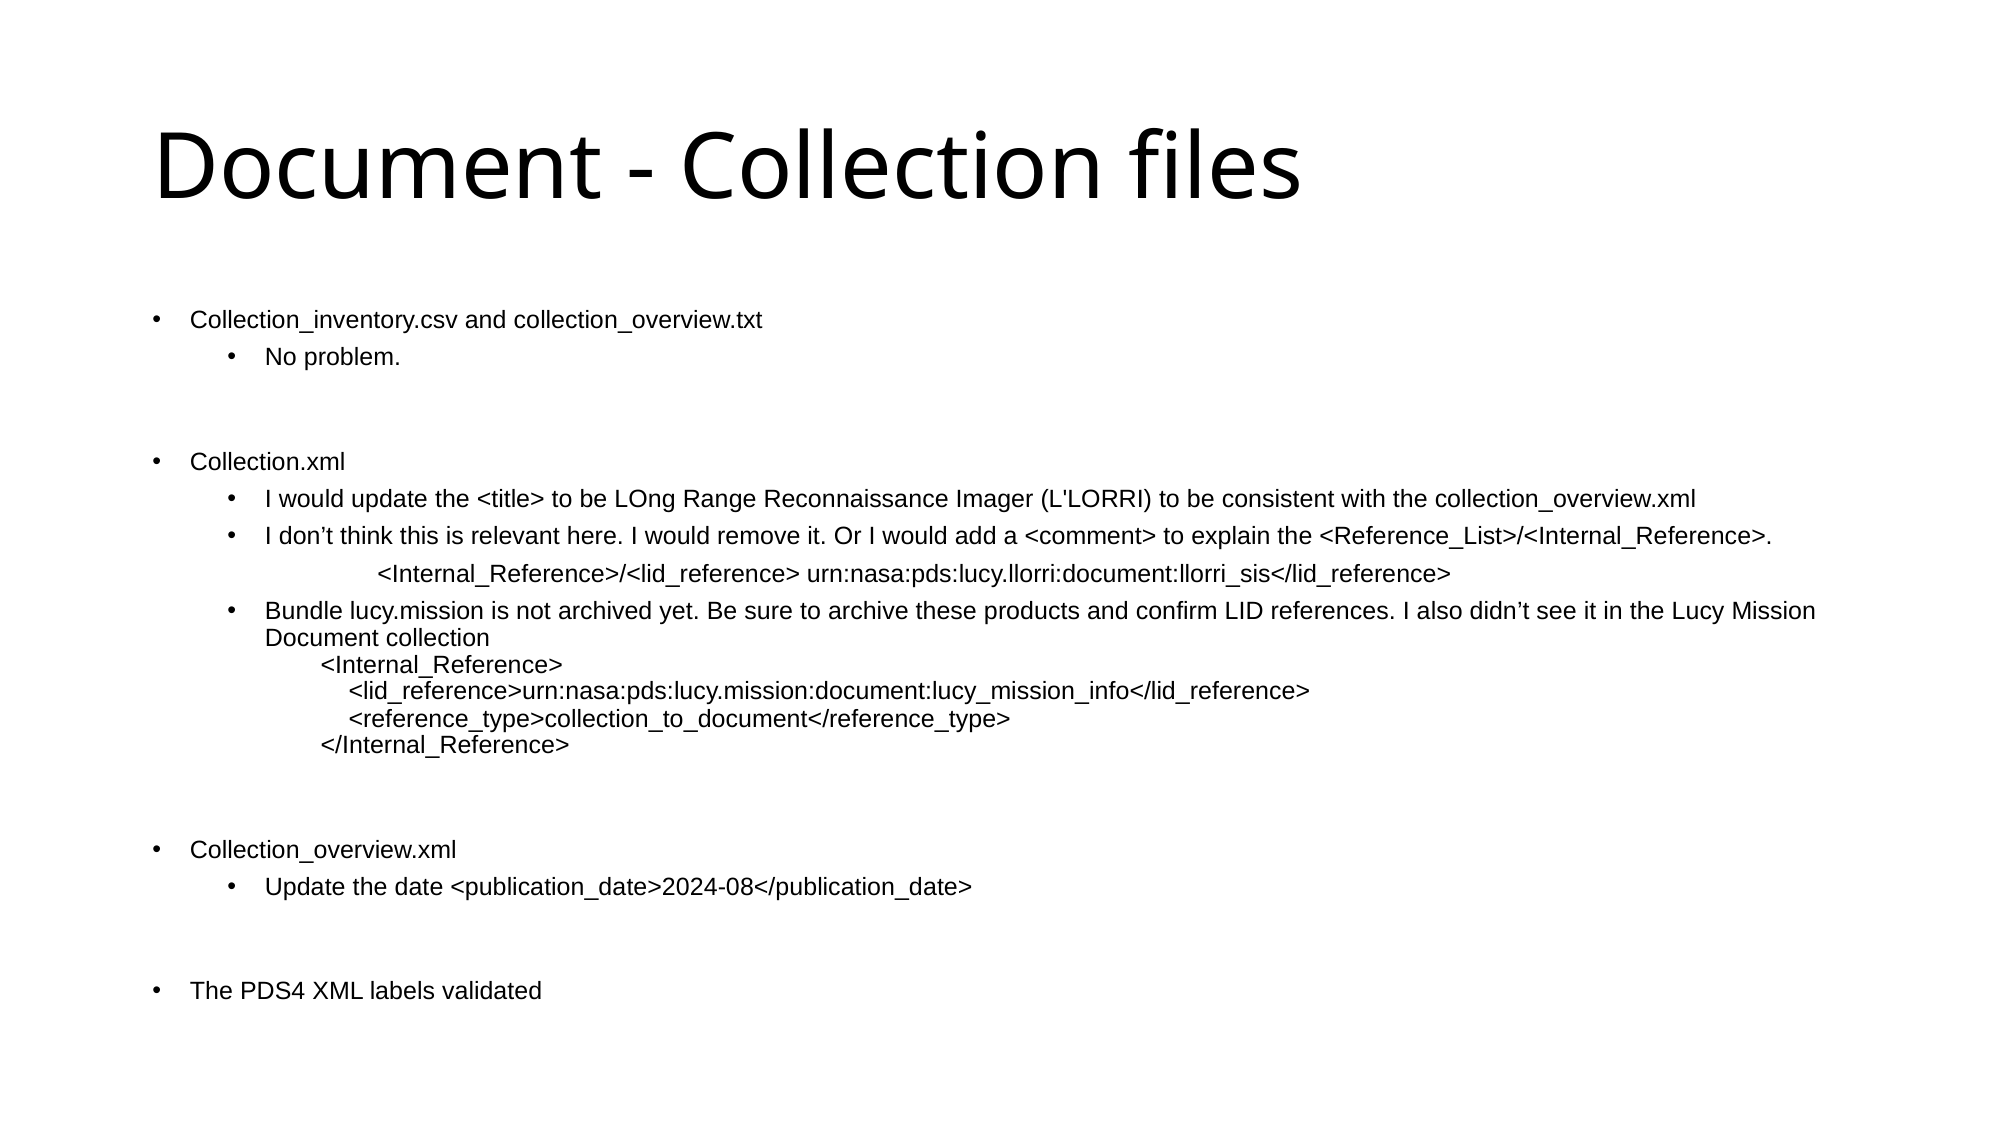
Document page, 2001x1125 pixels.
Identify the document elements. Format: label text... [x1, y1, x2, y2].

list Collection_inventory.csv and collection_overview.txt No problem. Collection.xml I would update the <title> to be LOng Range Reconnaissance Imager (L'LORRI) to be consistent with the collection_overview.xml I don’t think this is relevant here. I would remove it. Or I would add a <comment> to explain the <Reference_List>/<Internal_Reference>. <Internal_Reference>/<lid_reference> urn:nasa:pds:lucy.llorri:document:llorri_sis</lid_reference> Bundle lucy.mission is not archived yet. Be sure to archive these products and confirm LID references. I also didn’t see it in the Lucy Mission Document collection <Internal_Reference> <lid_reference>urn:nasa:pds:lucy.mission:document:lucy_mission_info</lid_reference> <reference_type>collection_to_document</reference_type> </Internal_Reference> Collection_overview.xml Update the date <publication_date>2024-08</publication_date> The PDS4 XML labels validated [137, 299, 1863, 1014]
title Document - Collection files [137, 59, 1863, 278]
